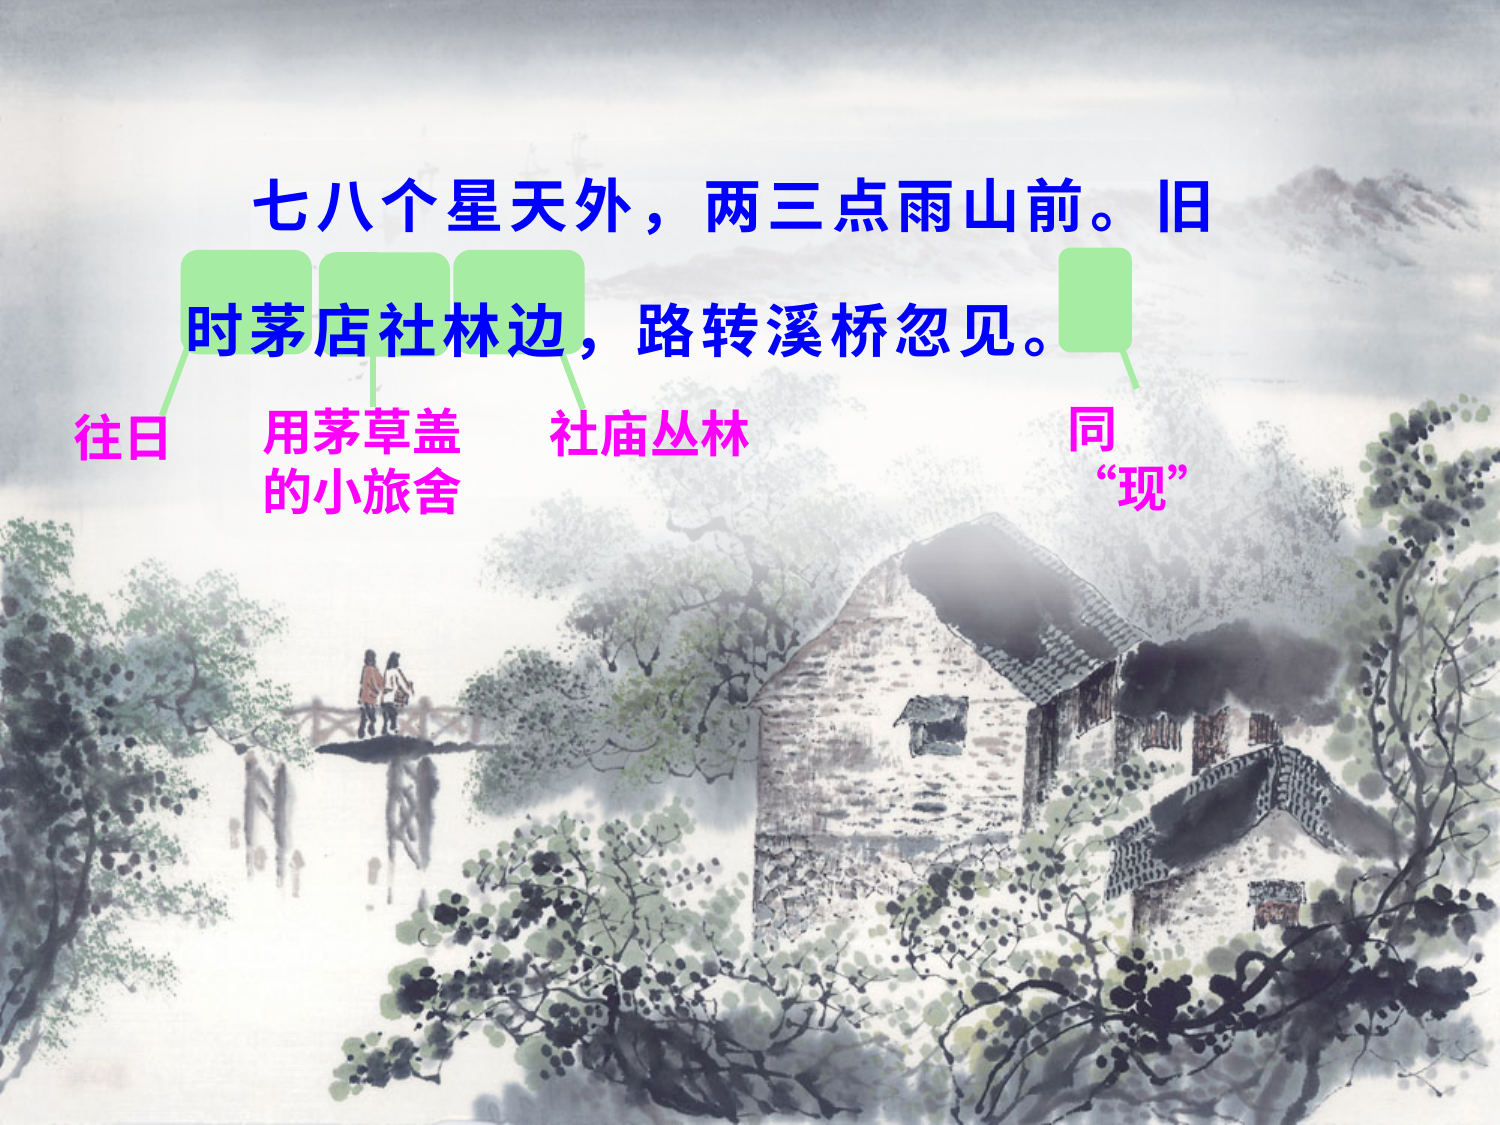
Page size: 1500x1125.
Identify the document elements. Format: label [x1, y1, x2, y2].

text_box [53, 284, 212, 478]
text_box [1047, 256, 1269, 469]
picture [0, 0, 1500, 1125]
text_box [530, 277, 800, 474]
text_box [241, 306, 512, 532]
